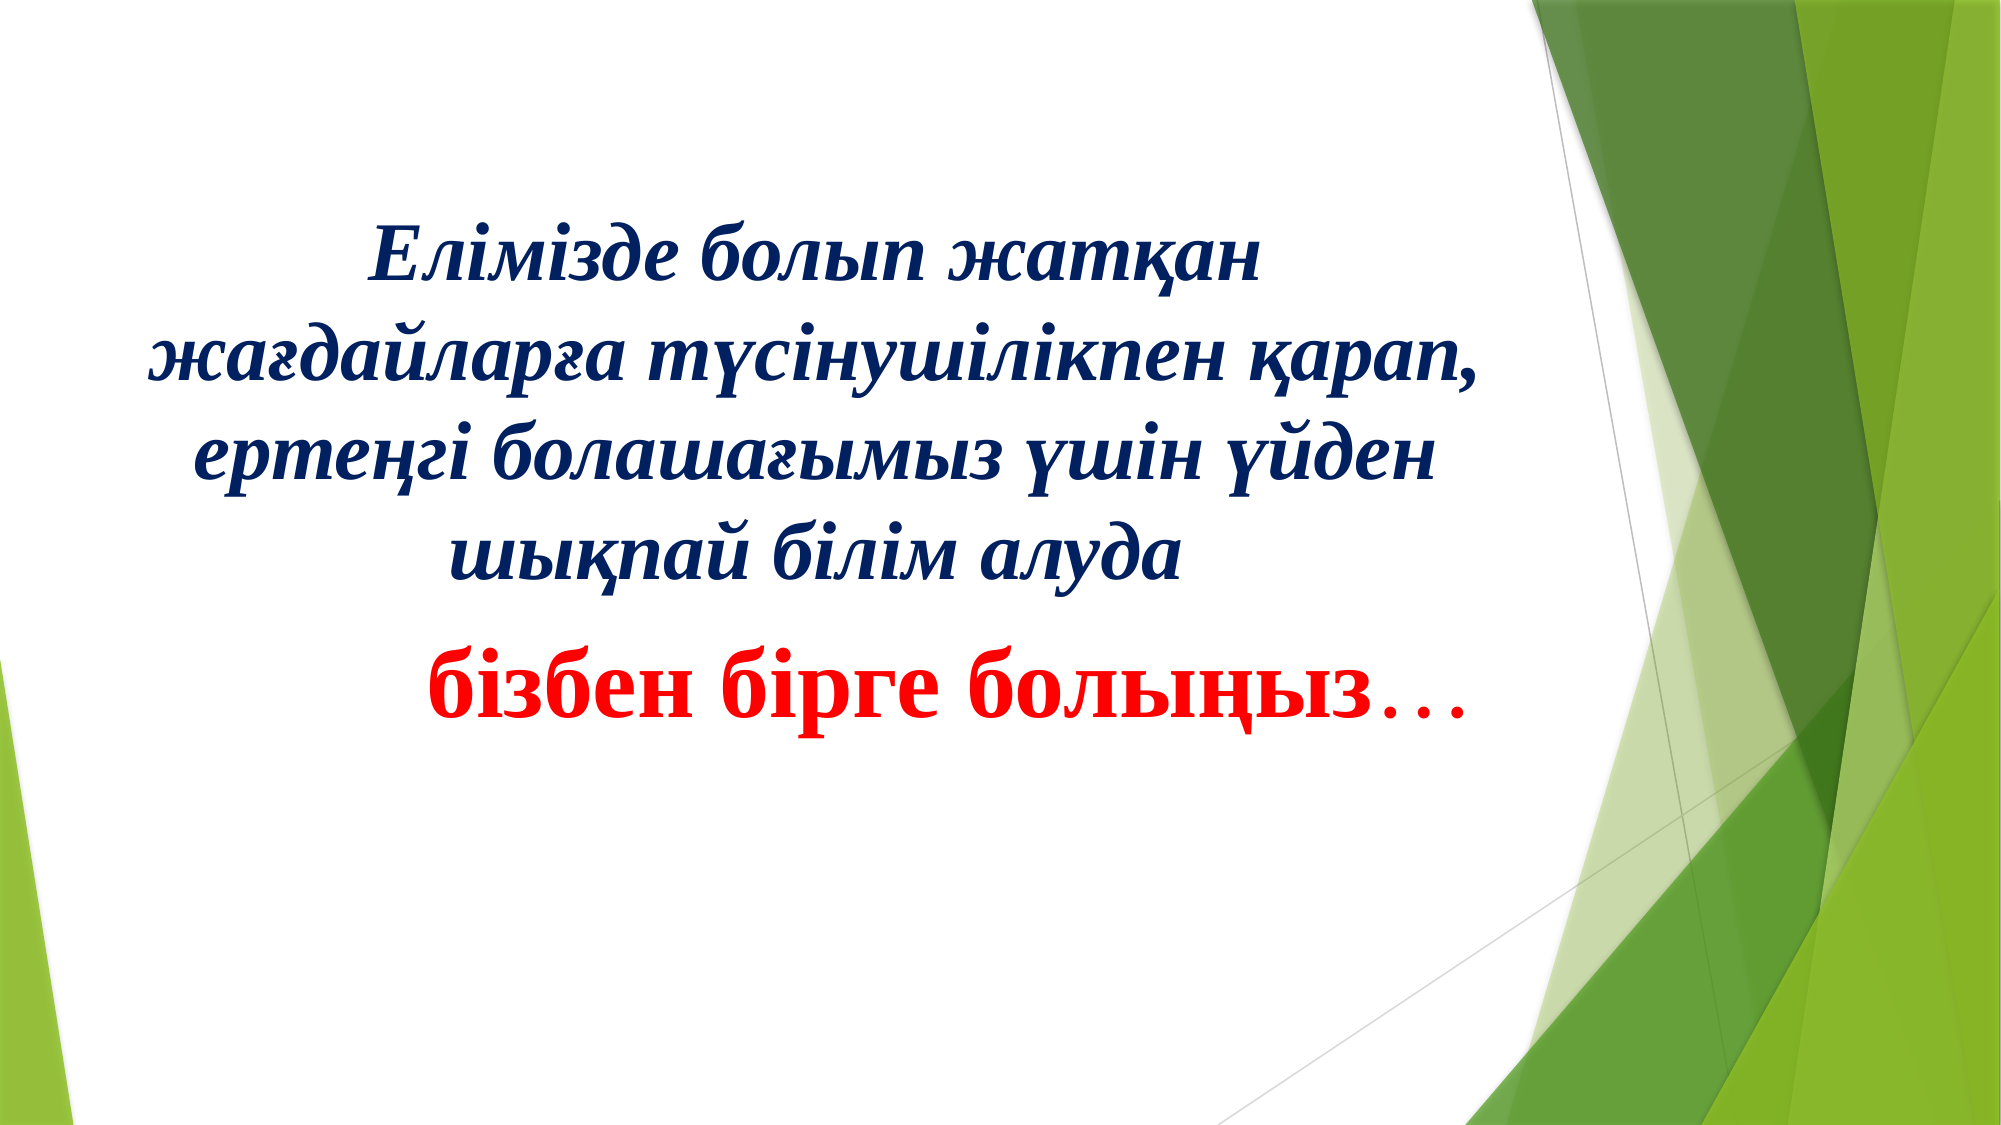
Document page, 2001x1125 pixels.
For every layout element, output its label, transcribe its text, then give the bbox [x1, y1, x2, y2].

list Елімізде болып жатқан жағдайларға түсінушілікпен қарап, ертеңгі болашағымыз үшін үйден шықпай білім алуда бізбен бірге болыңыз… [111, 189, 1522, 1031]
